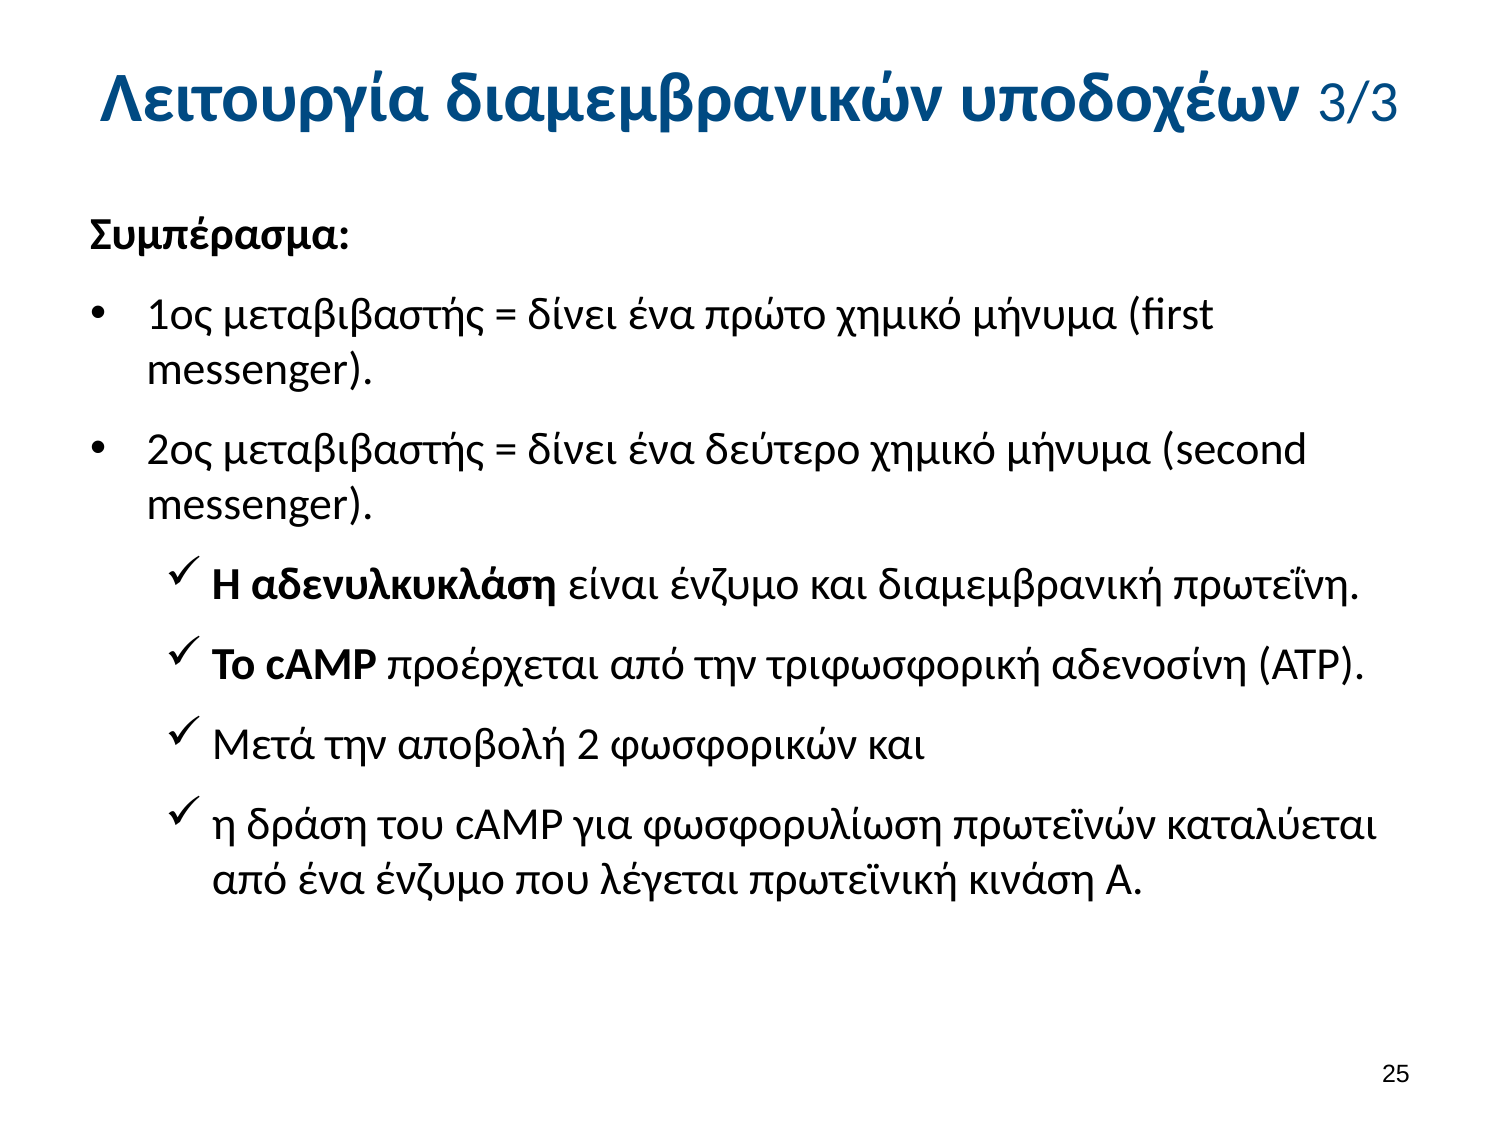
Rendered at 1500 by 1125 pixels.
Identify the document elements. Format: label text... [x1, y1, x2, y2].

slide_number 24 [1074, 1042, 1425, 1103]
list Συμπέρασμα: 1ος μεταβιβαστής = δίνει ένα πρώτο χημικό μήνυμα (first messenger). 2ος μεταβιβαστής = δίνει ένα δεύτερο χημικό μήνυμα (second messenger). Η αδενυλκυκλάση είναι ένζυμο και διαμεμβρανική πρωτεΐνη. Το cAMP προέρχεται από την τριφωσφορική αδενοσίνη (ΑΤΡ). Μετά την αποβολή 2 φωσφορικών και η δράση του cAMP για φωσφορυλίωση πρωτεϊνών καταλύεται από ένα ένζυμο που λέγεται πρωτεϊνική κινάση Α. [75, 196, 1425, 1024]
title Λειτουργία διαμεμβρανικών υποδοχέων 3/3 [0, 19, 1500, 169]
